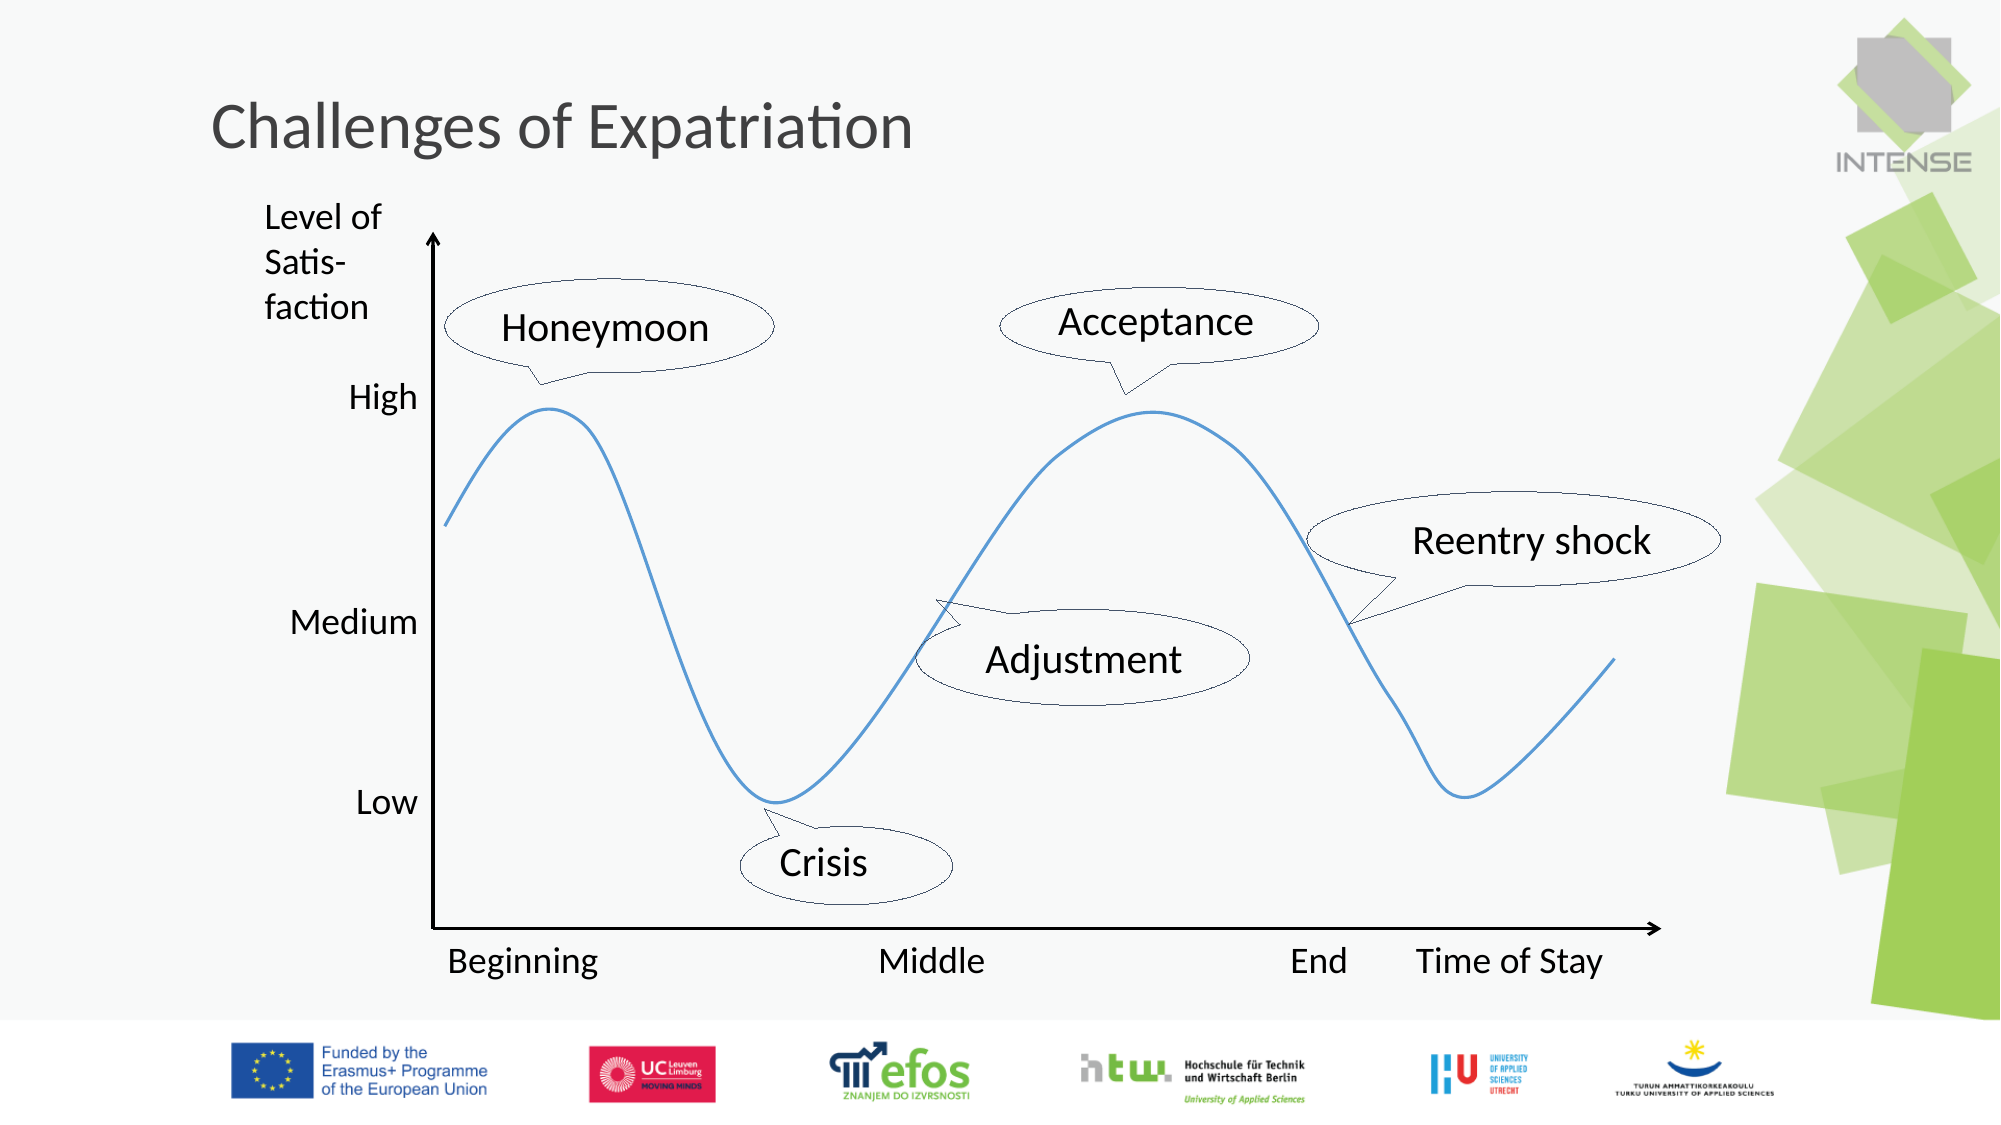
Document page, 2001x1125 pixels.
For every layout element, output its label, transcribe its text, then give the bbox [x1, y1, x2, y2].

text_box Beginning Middle End Time of Stay [432, 928, 1721, 1034]
text_box [443, 407, 1616, 805]
text_box Honeymoon [444, 278, 775, 385]
text_box Crisis [740, 808, 953, 905]
picture [0, 0, 2000, 1125]
text_box Level of Satis-faction High Medium Low [249, 215, 433, 830]
text_box Acceptance [999, 287, 1319, 395]
title Challenges of Expatriation [195, 39, 1596, 215]
text_box Reentry shock [1306, 491, 1721, 625]
text_box Adjustment [915, 599, 1250, 706]
